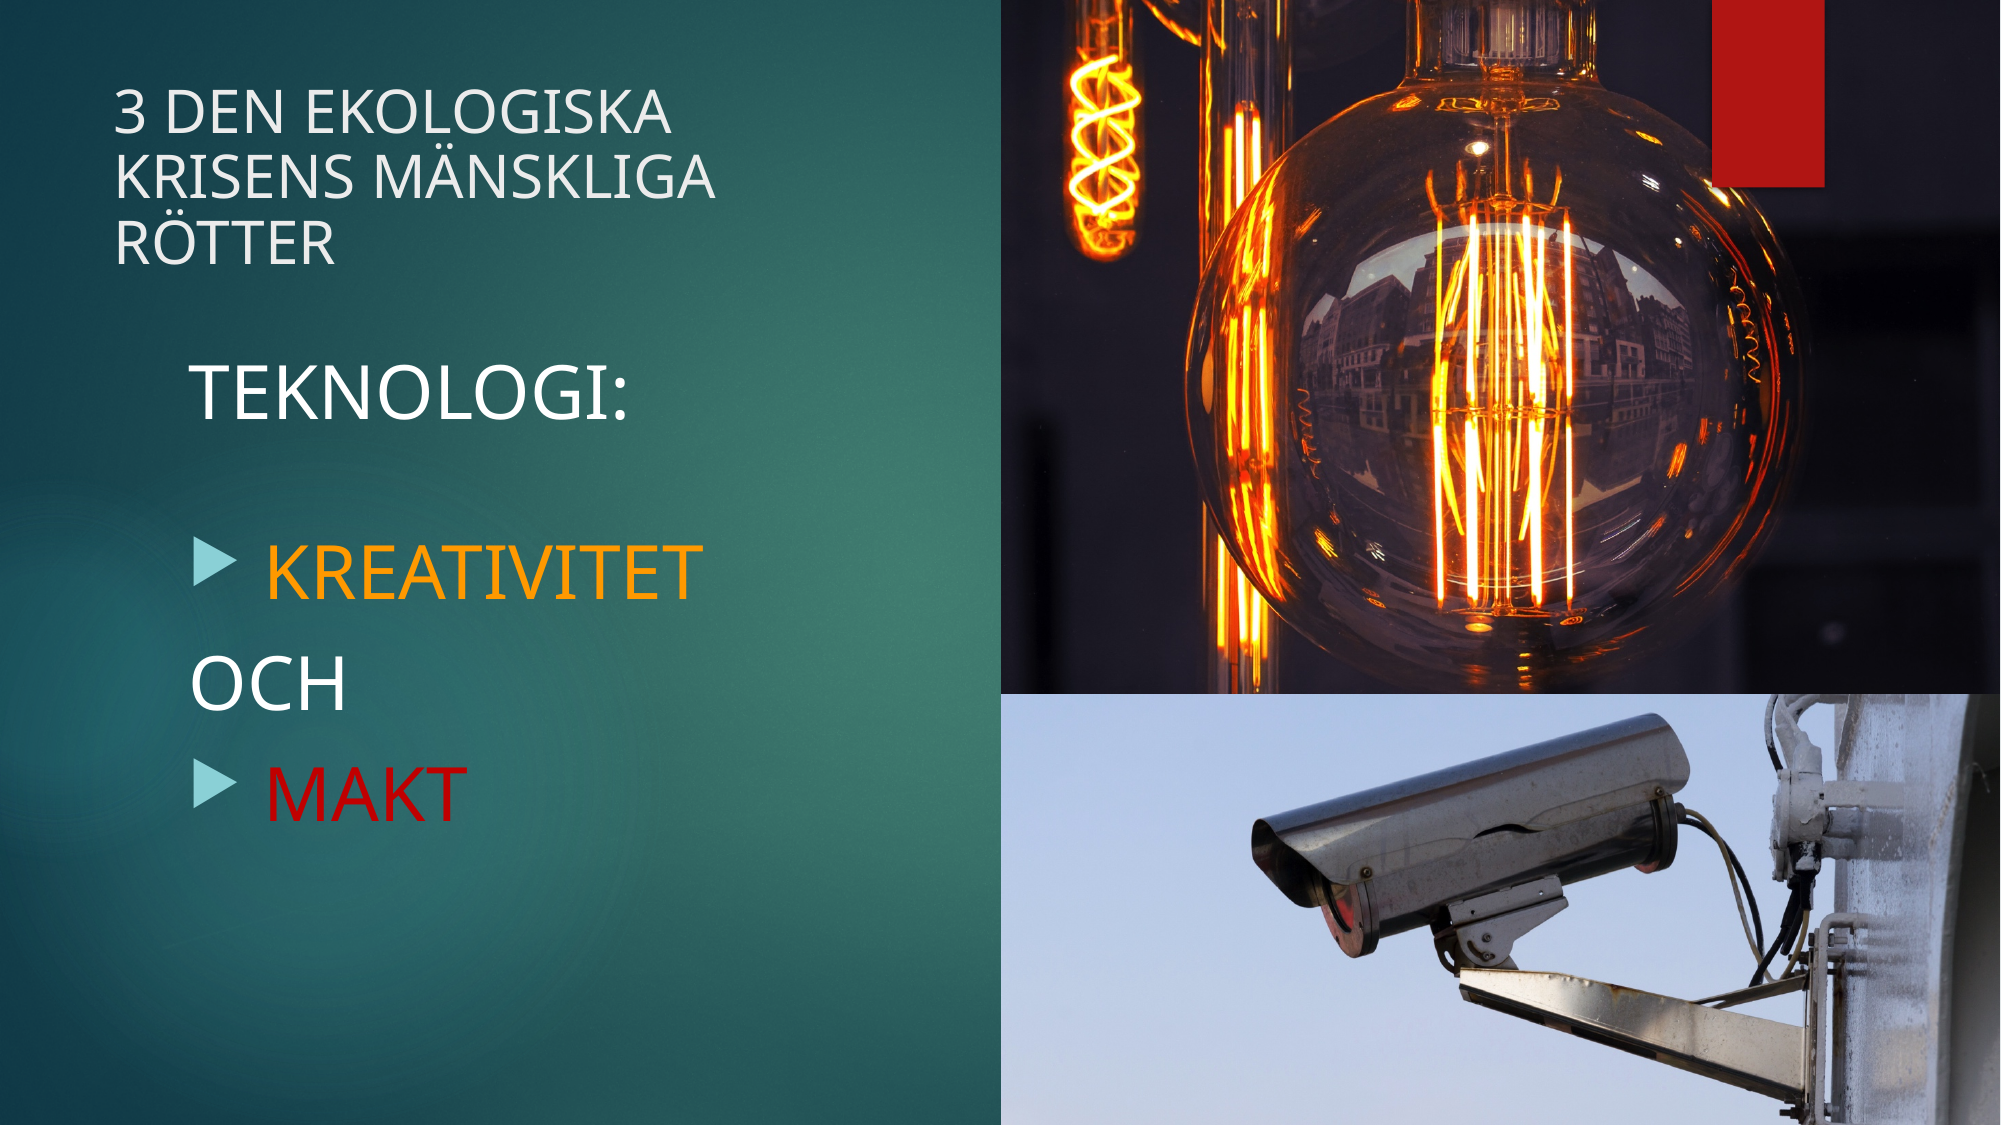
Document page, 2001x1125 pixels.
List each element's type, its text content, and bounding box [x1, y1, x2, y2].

picture [0, 0, 2001, 1125]
list TEKNOLOGI: KREATIVITET OCH MAKT [105, 336, 889, 1026]
title 3 DEN EKOLOGISKA KRISENS MÄNSKLIGA RÖTTER [105, 73, 889, 305]
